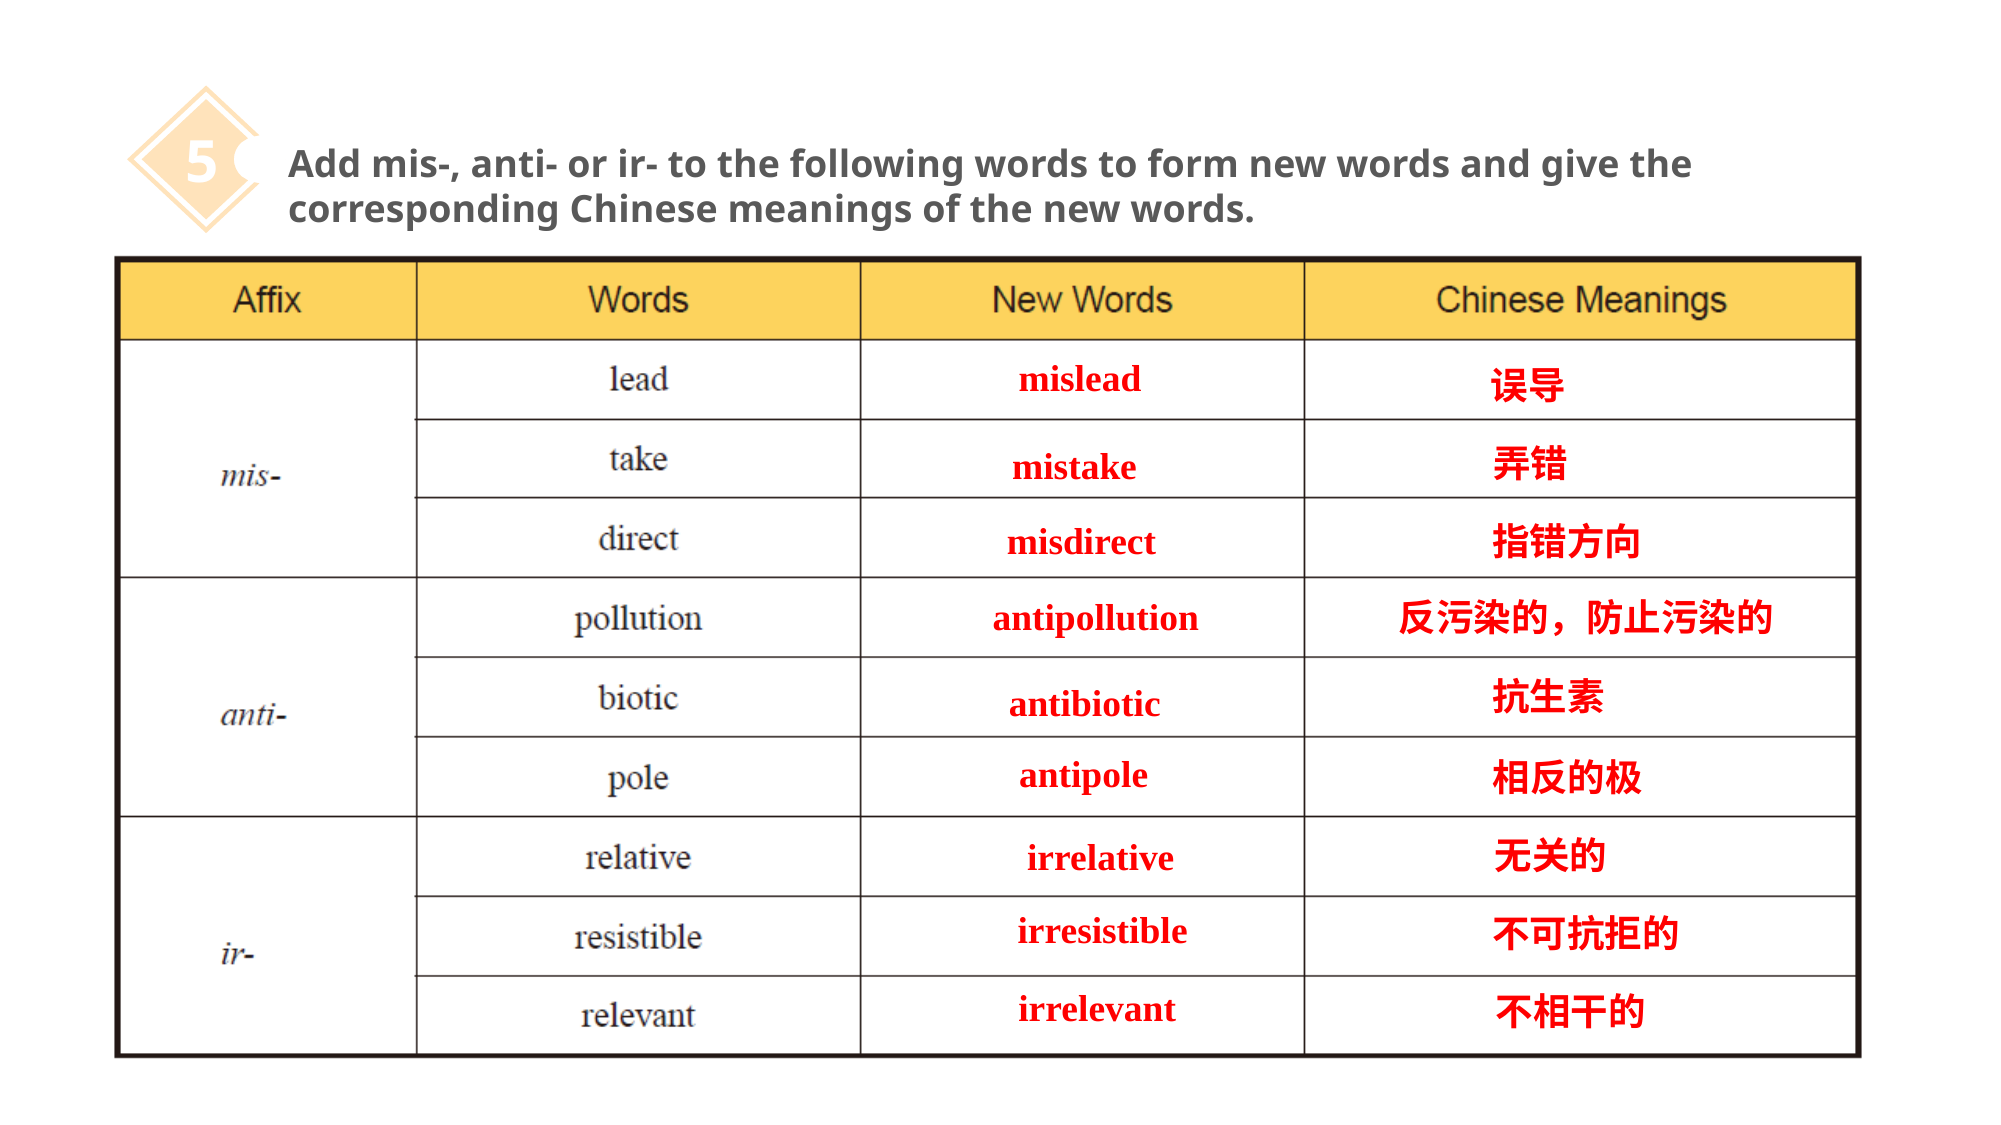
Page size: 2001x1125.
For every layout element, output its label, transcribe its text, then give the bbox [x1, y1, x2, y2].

picture [110, 247, 1865, 1063]
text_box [127, 85, 286, 233]
text_box Add mis-, anti- or ir- to the following words to form new words and give the corresponding Chinese meanings of the new words. [273, 132, 1710, 238]
